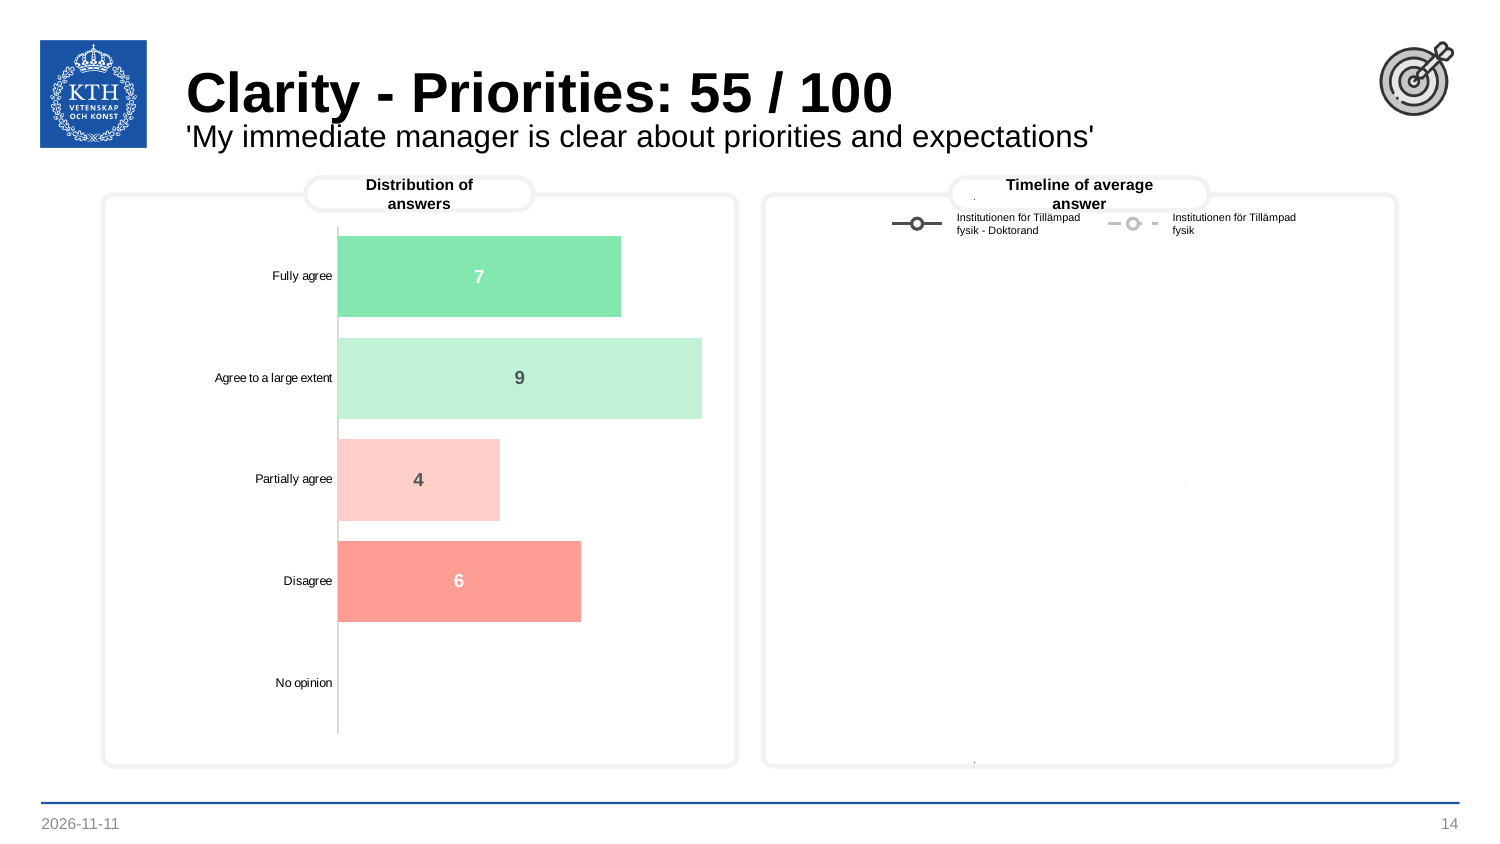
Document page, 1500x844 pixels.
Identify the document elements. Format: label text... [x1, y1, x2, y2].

text_box [764, 193, 949, 198]
text_box [764, 763, 1396, 768]
text_box Distribution of answers [304, 176, 535, 212]
text_box [102, 193, 738, 768]
slide_number 14 [1121, 804, 1459, 843]
chart [103, 225, 744, 735]
picture [1378, 40, 1455, 117]
text_box [1210, 193, 1396, 198]
text_box Timeline of average answer [949, 176, 1211, 198]
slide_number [41, 804, 379, 843]
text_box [1108, 218, 1158, 230]
chart [763, 198, 1397, 763]
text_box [892, 218, 943, 230]
picture [40, 40, 147, 148]
text_box 'My immediate manager is clear about priorities and expectations' [185, 121, 1460, 187]
title Clarity - Priorities: 55 / 100 [185, 41, 1460, 121]
